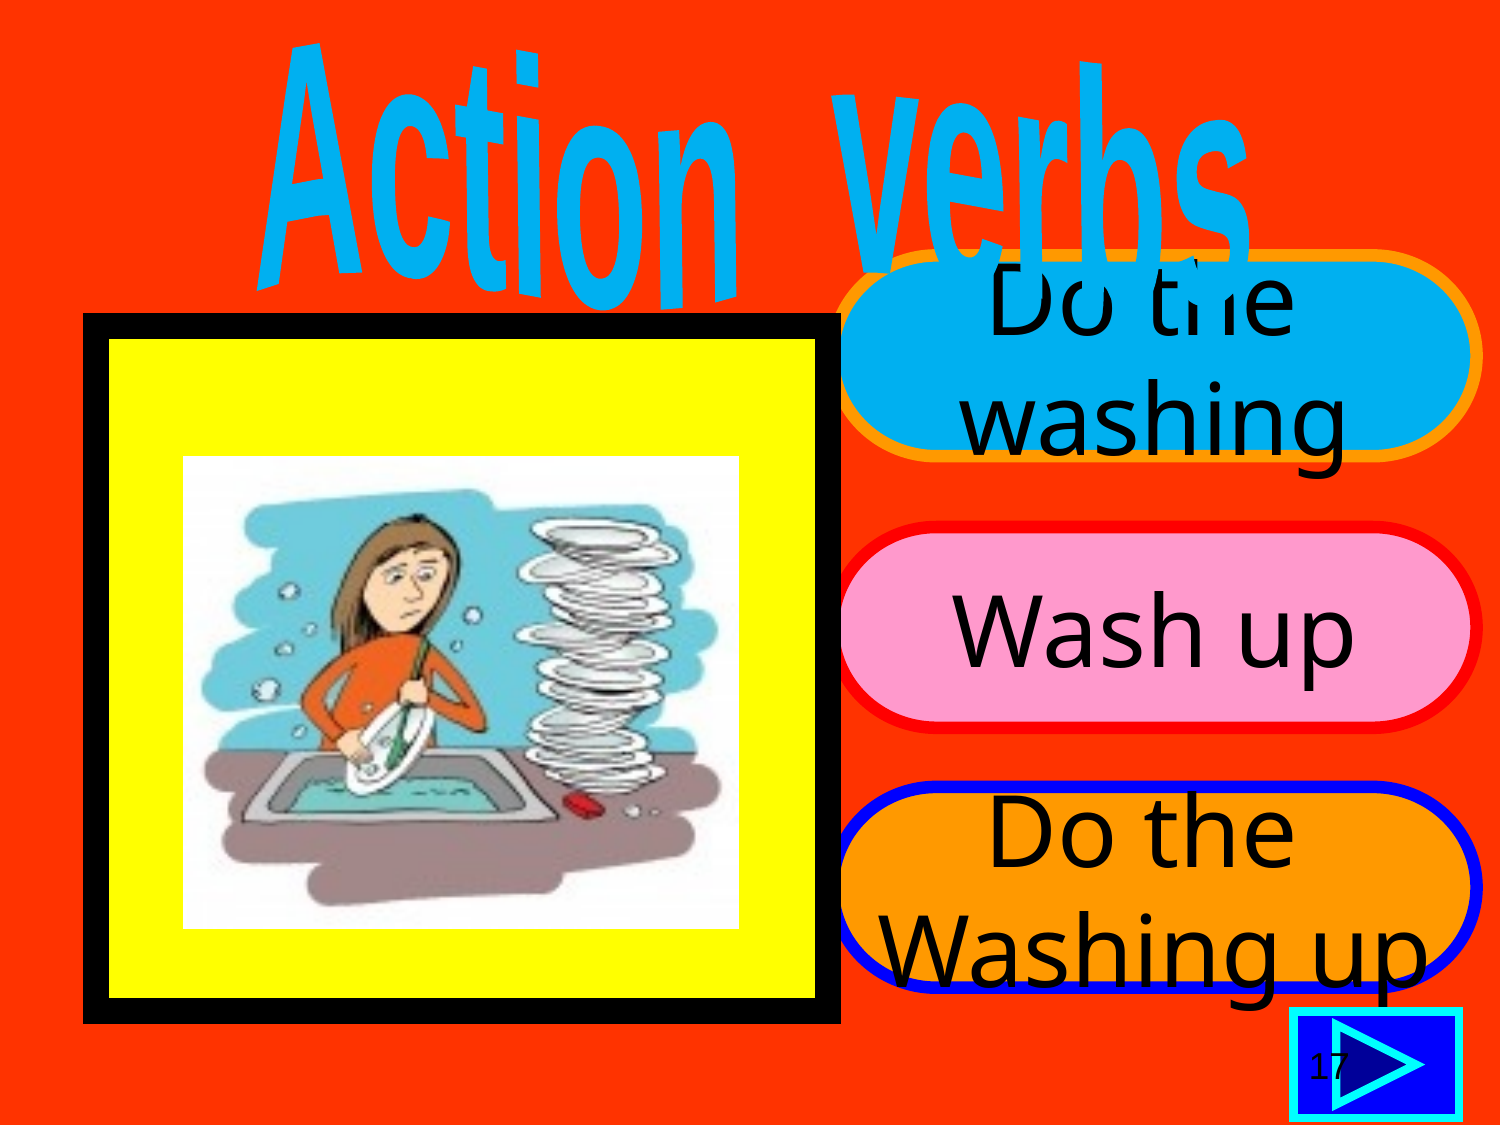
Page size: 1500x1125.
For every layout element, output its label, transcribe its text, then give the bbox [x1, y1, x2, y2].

text_box Do the Washing up [832, 786, 1477, 988]
text_box Wash up [832, 527, 1477, 728]
text_box 17 [1293, 1011, 1459, 1118]
text_box [95, 326, 829, 1012]
text_box Do the washing [832, 255, 1477, 457]
picture [182, 456, 739, 929]
